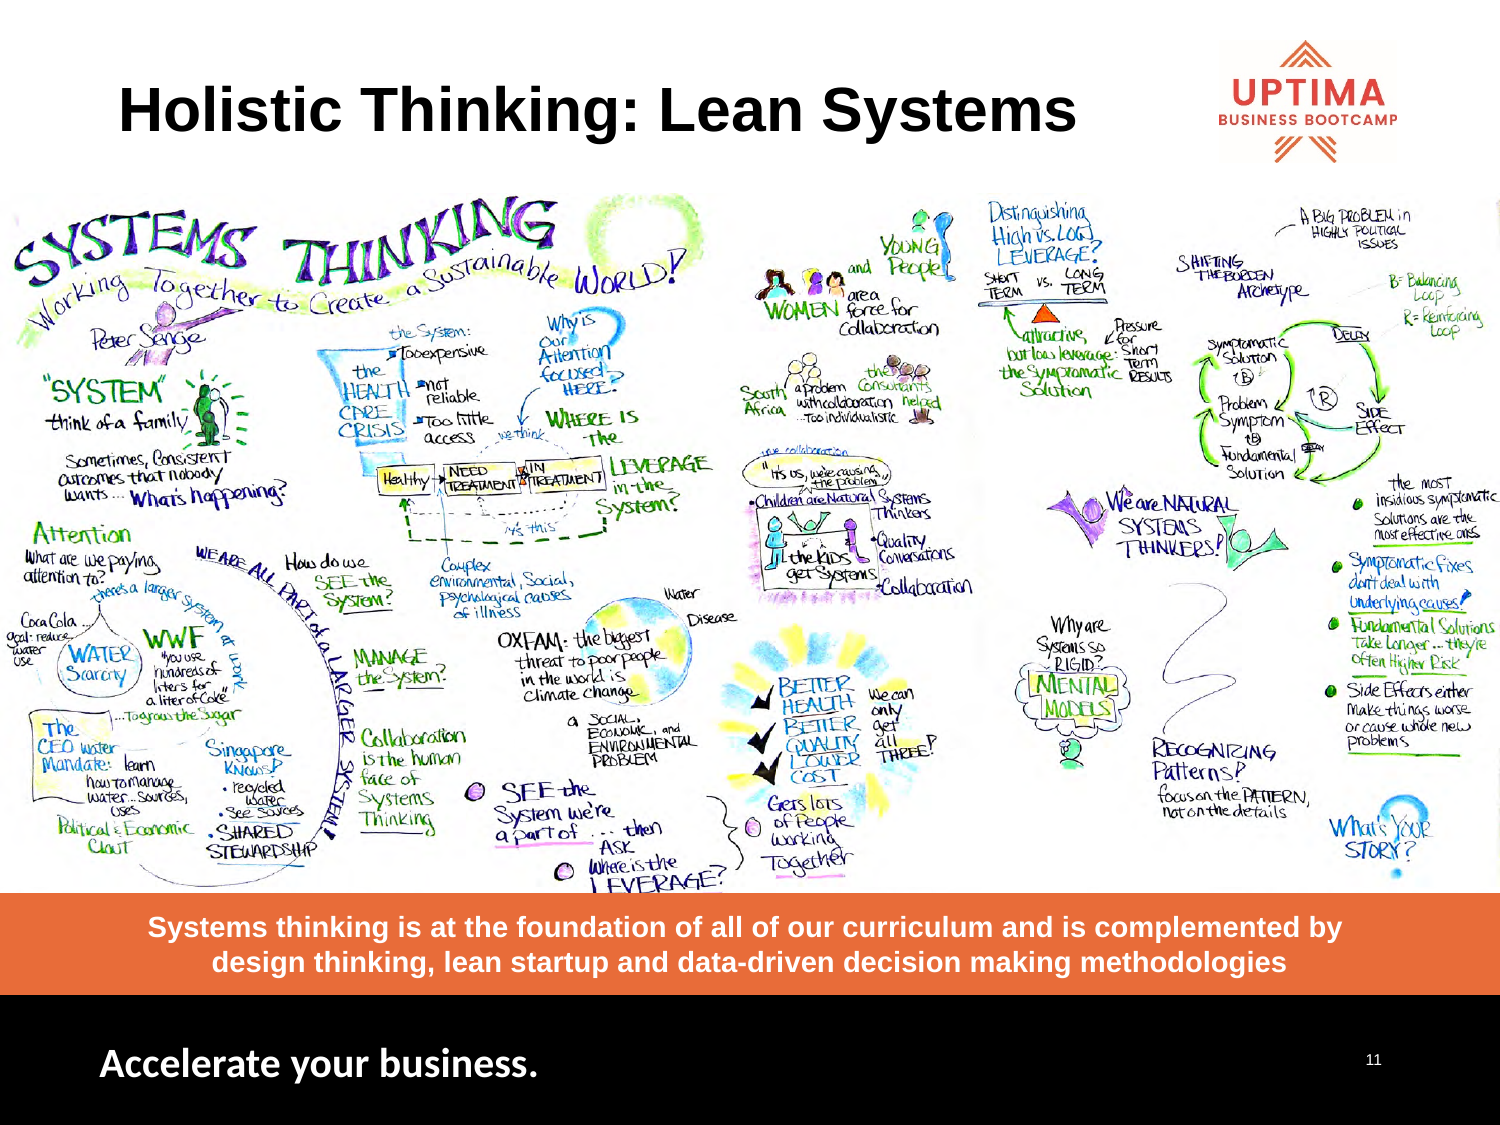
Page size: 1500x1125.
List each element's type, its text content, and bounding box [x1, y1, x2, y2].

picture [0, 193, 1500, 894]
title Holistic Thinking: Lean Systems [103, 59, 1139, 163]
picture [1219, 40, 1397, 163]
slide_number 11 [1059, 1042, 1397, 1103]
text_box Systems thinking is at the foundation of all of our curriculum and is complemented by design thinking, lean startup and data-driven decision making methodologies [0, 894, 1500, 995]
